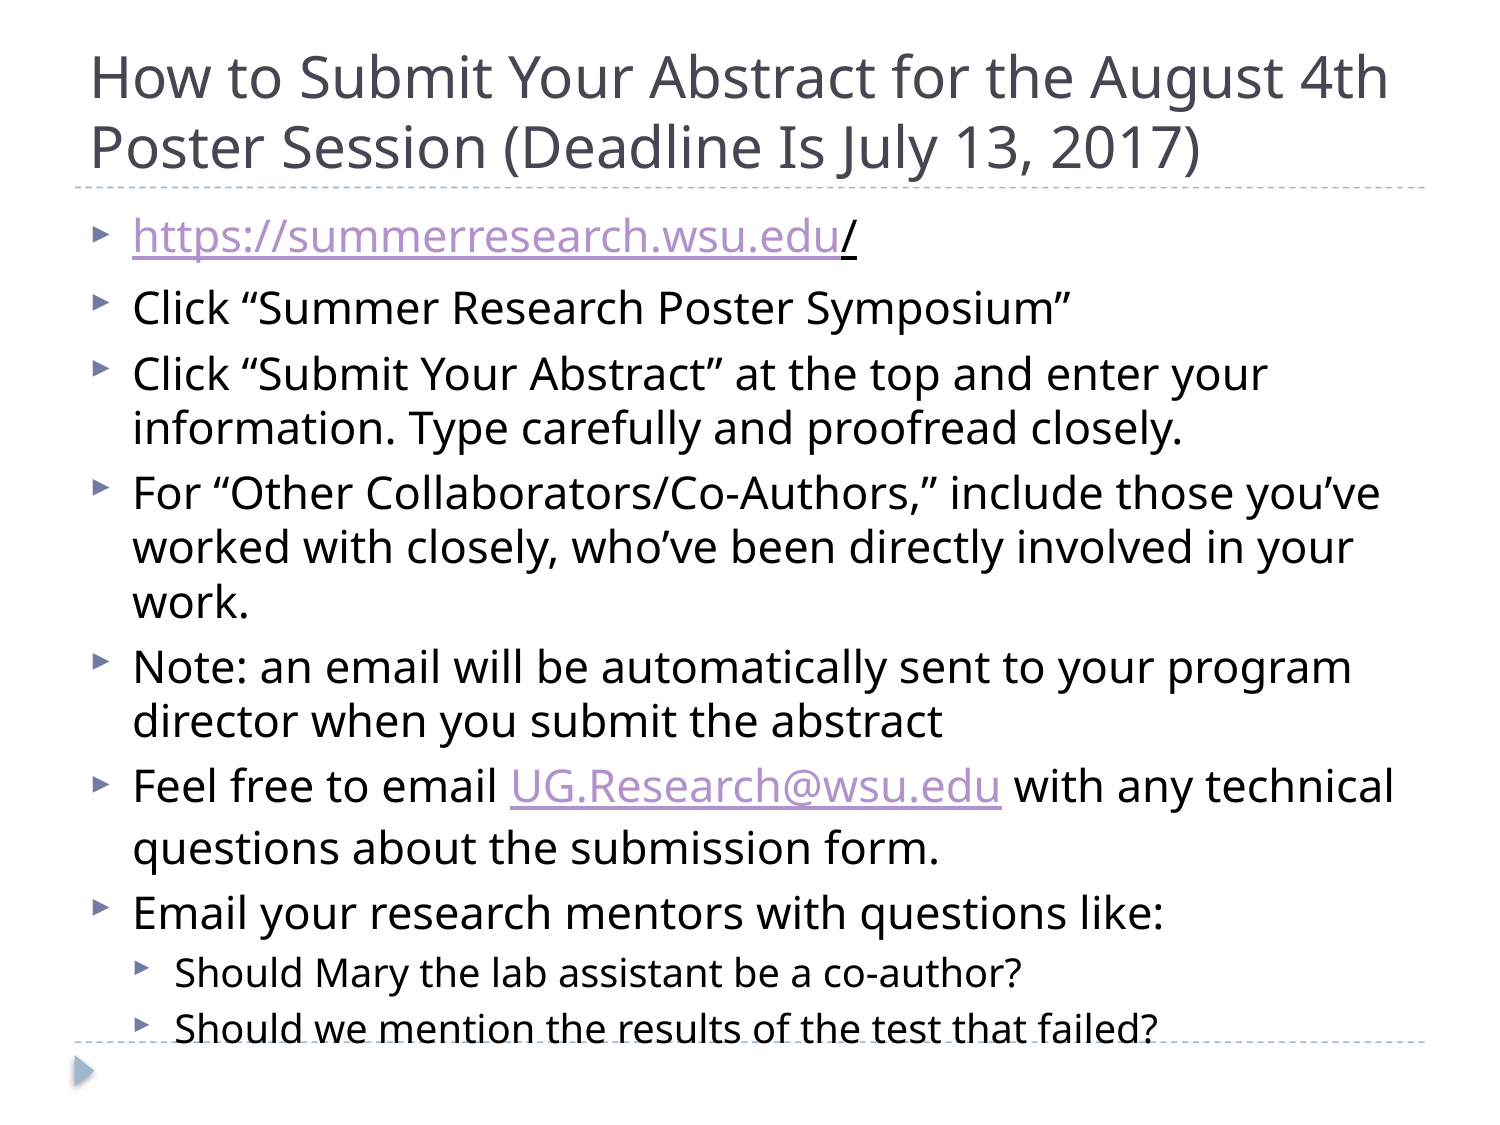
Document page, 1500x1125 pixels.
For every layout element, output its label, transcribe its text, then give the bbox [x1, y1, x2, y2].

list https://summerresearch.wsu.edu/ Click “Summer Research Poster Symposium” Click “Submit Your Abstract” at the top and enter your information. Type carefully and proofread closely. For “Other Collaborators/Co-Authors,” include those you’ve worked with closely, who’ve been directly involved in your work. Note: an email will be automatically sent to your program director when you submit the abstract Feel free to email UG.Research@wsu.edu with any technical questions about the submission form. Email your research mentors with questions like: Should Mary the lab assistant be a co-author? Should we mention the results of the test that failed? [75, 200, 1425, 1063]
title How to Submit Your Abstract for the August 4th Poster Session (Deadline Is July 13, 2017) [75, 24, 1425, 188]
